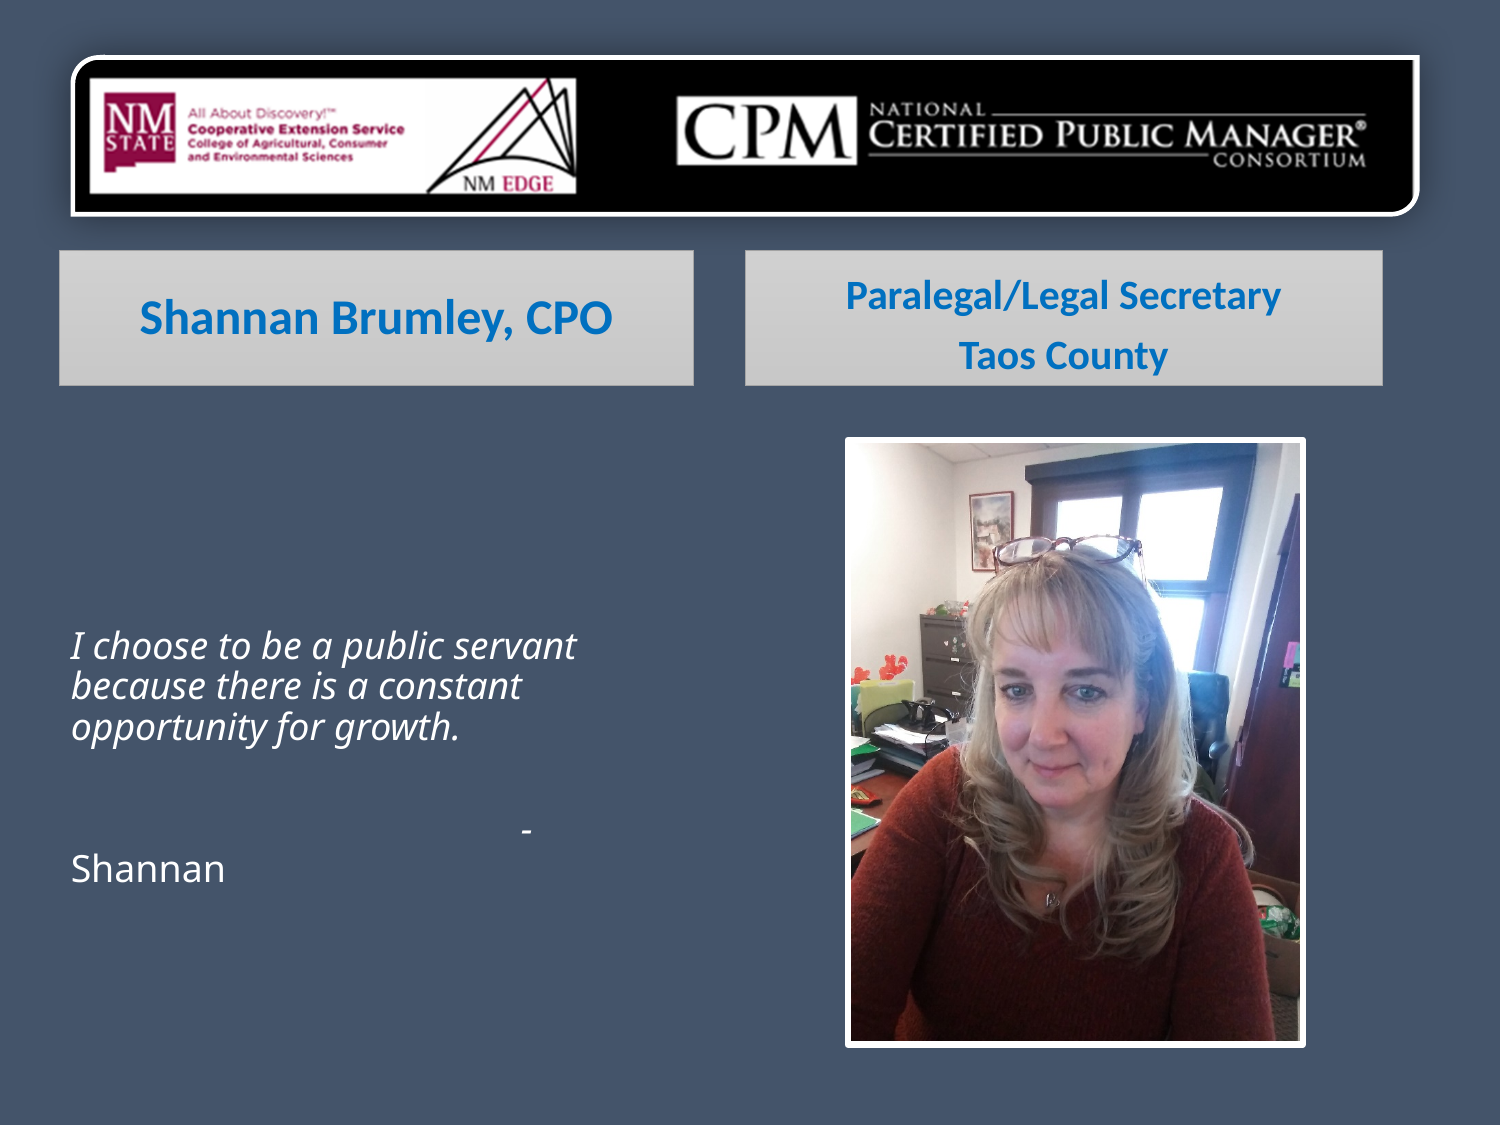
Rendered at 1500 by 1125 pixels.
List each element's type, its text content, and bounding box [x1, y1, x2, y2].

picture [72, 57, 1418, 215]
list Shannan Brumley, CPO [59, 250, 694, 386]
list Paralegal/Legal Secretary Taos County [745, 250, 1383, 386]
list I choose to be a public servant because there is a constant opportunity for growth. -Shannan [55, 402, 694, 1083]
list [850, 442, 1300, 1042]
